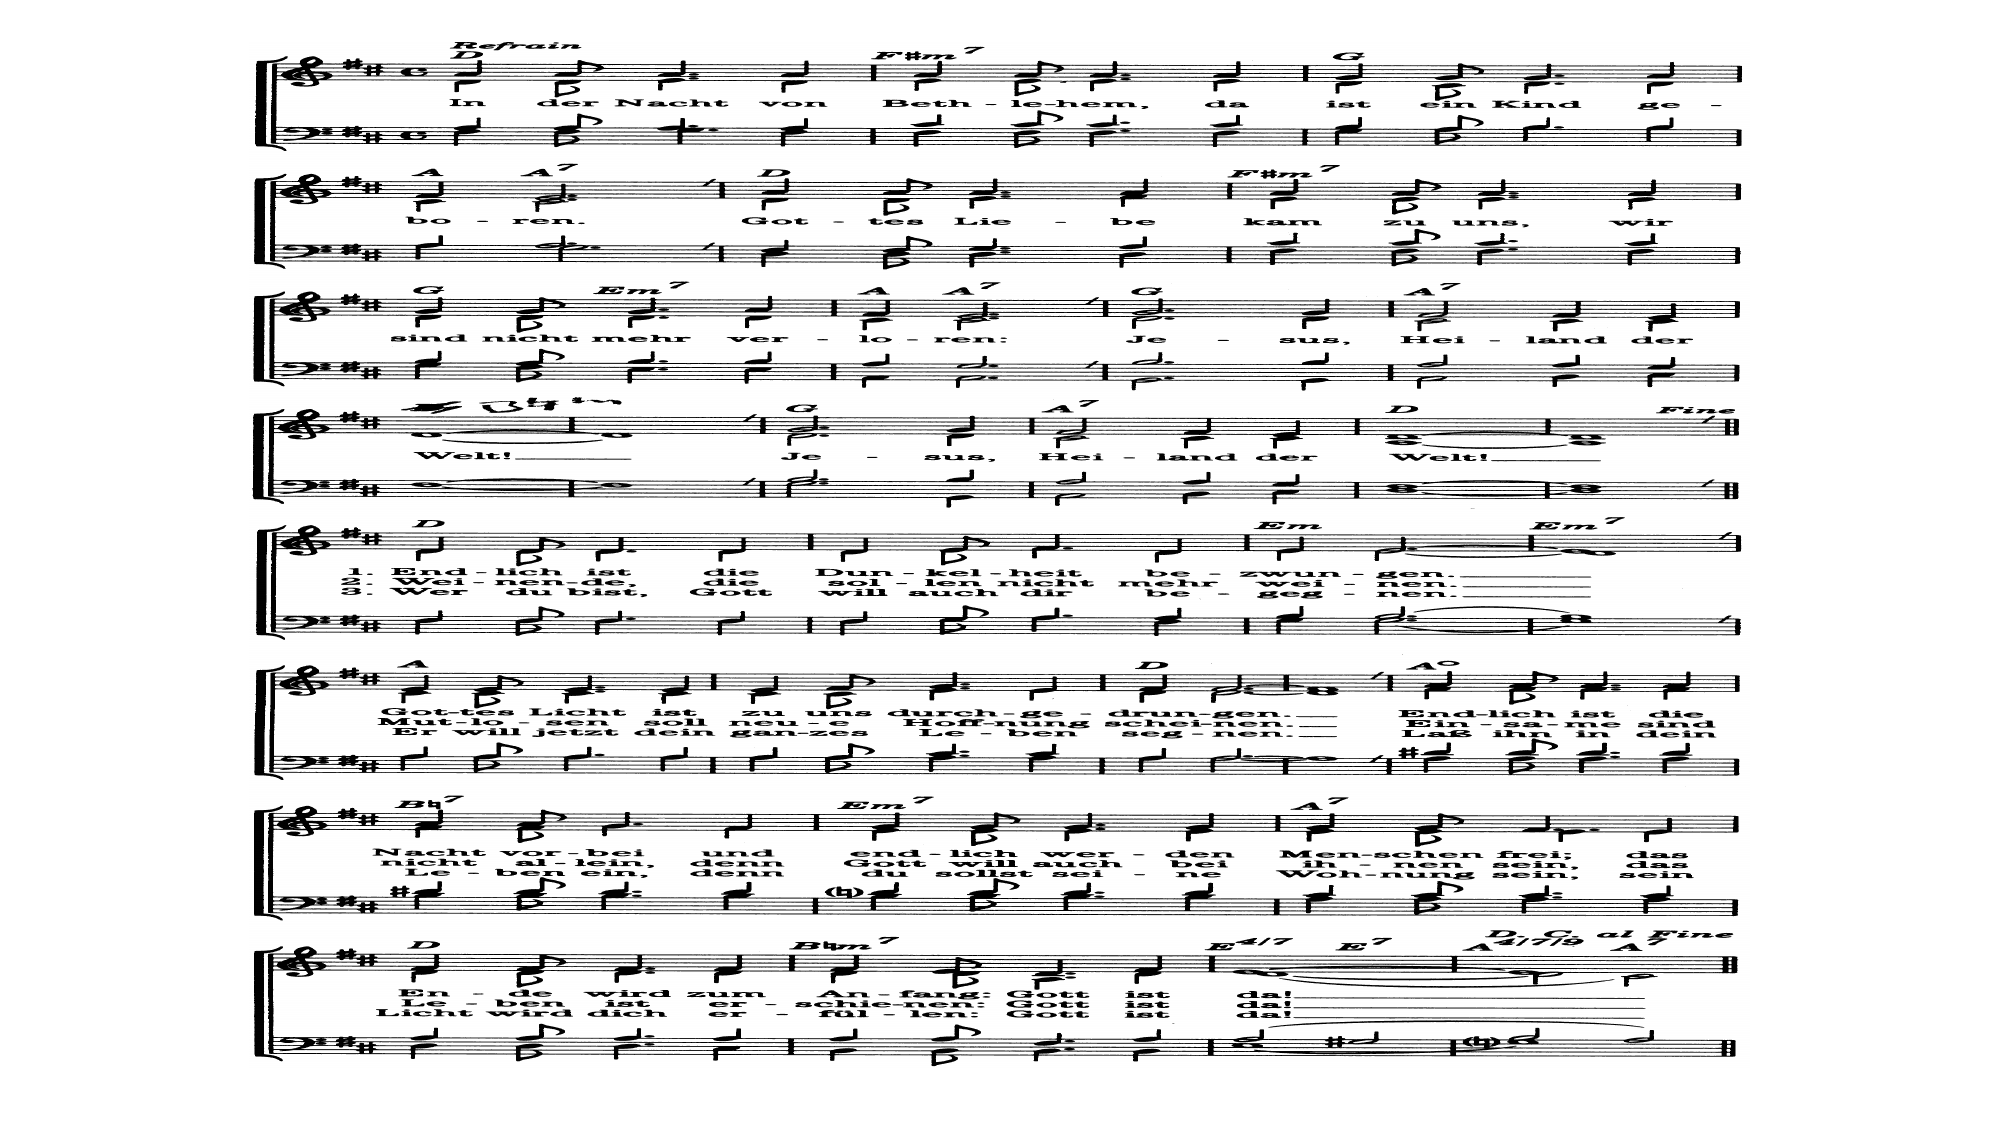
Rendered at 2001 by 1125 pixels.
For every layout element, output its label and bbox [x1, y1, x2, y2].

picture [249, 42, 1751, 1070]
